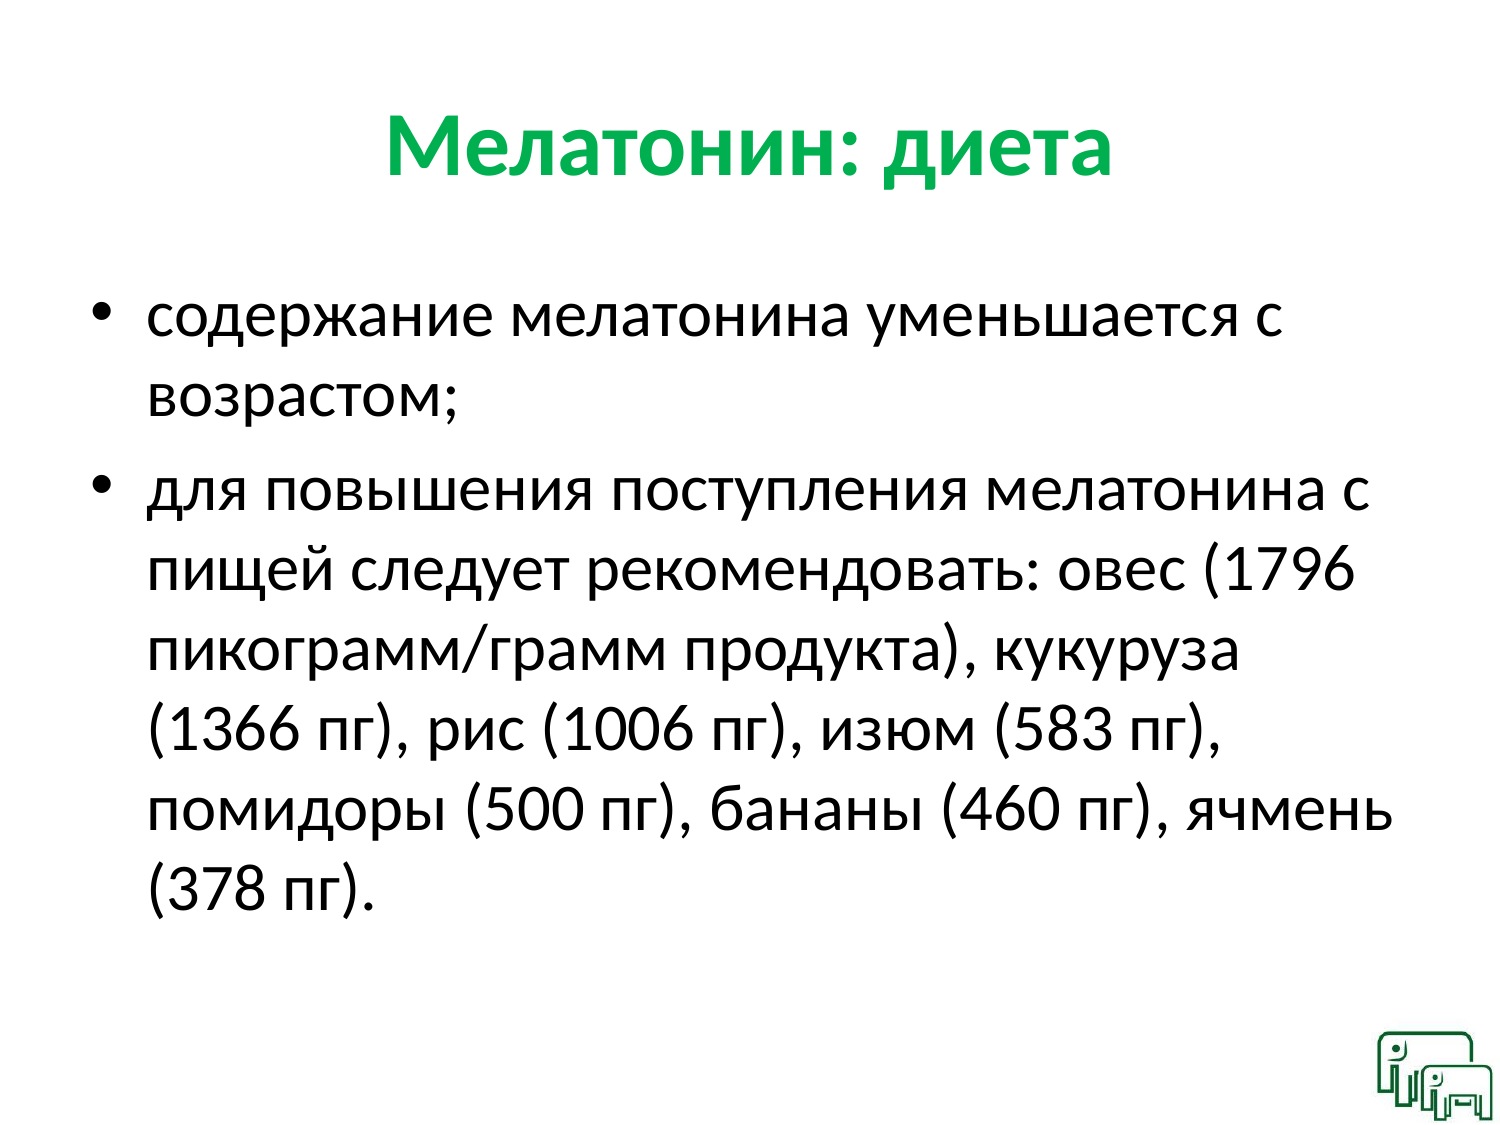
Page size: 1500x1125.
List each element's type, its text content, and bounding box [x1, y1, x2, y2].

picture [1370, 1019, 1500, 1125]
title Мелатонин: диета [75, 45, 1425, 233]
list содержание мелатонина уменьшается с возрастом; для повышения поступления мелатонина с пищей следует рекомендовать: овес (1796 пикограмм/грамм продукта), кукуруза (1366 пг), рис (1006 пг), изюм (583 пг), помидоры (500 пг), бананы (460 пг), ячмень (378 пг). [75, 262, 1425, 1005]
